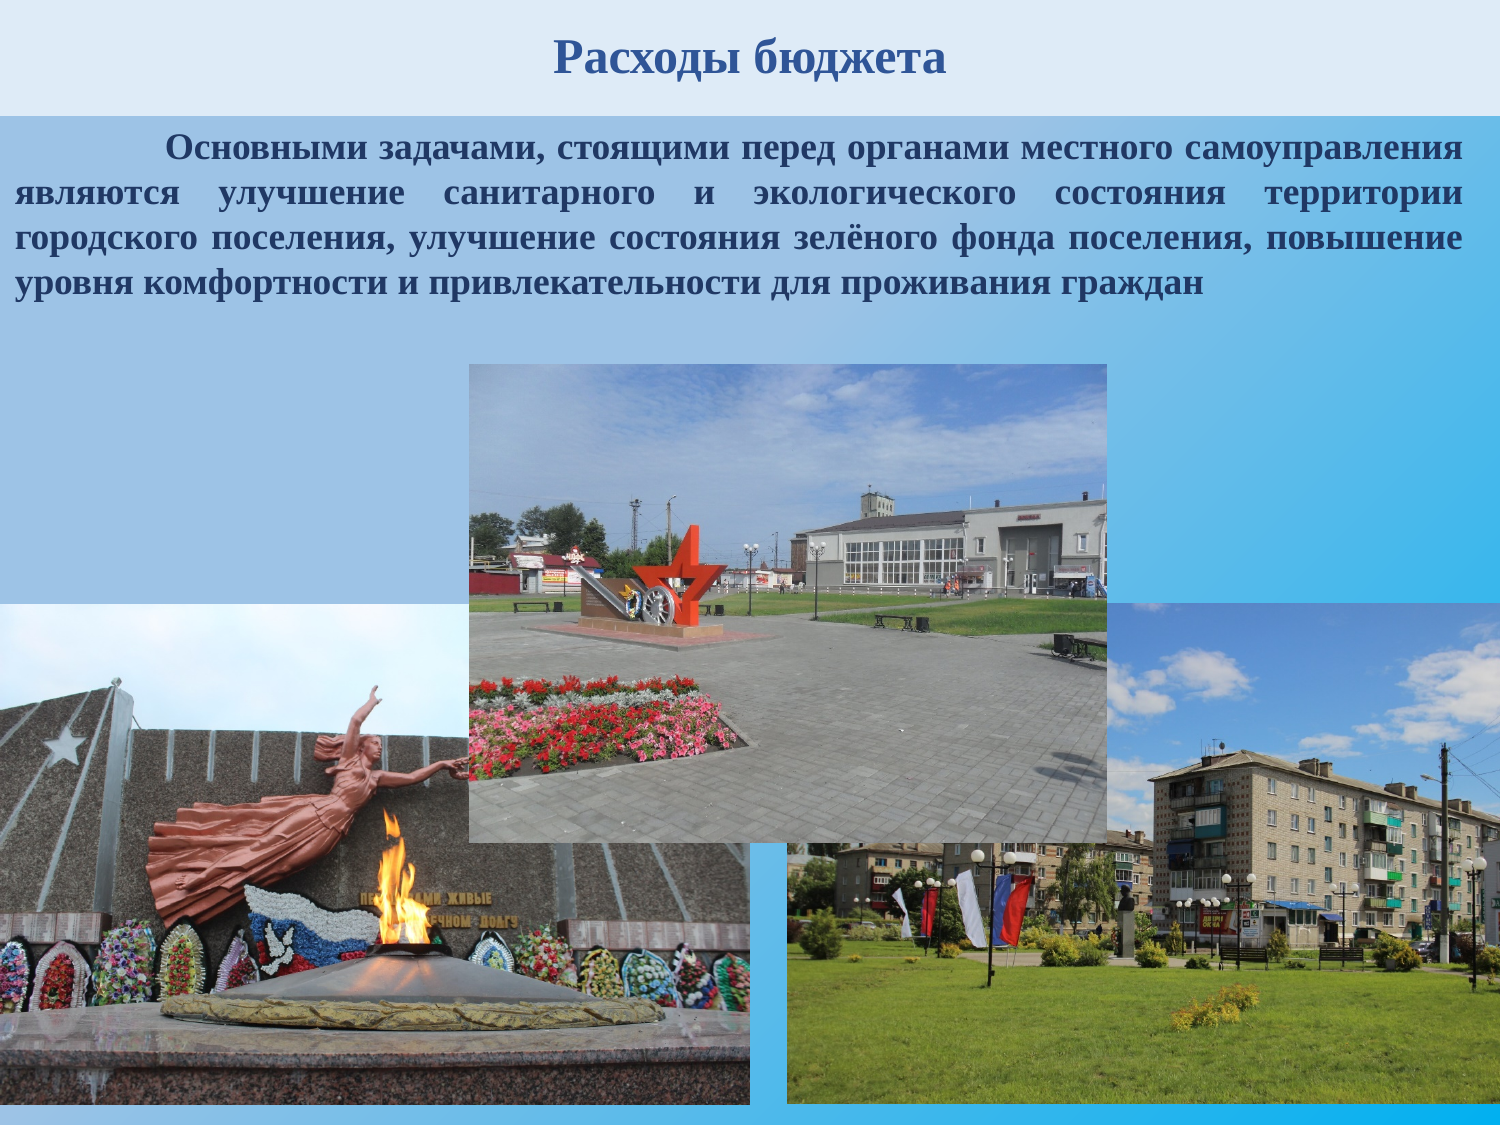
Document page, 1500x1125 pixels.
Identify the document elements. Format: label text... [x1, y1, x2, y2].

title Расходы бюджета [0, 0, 1500, 116]
picture [0, 364, 1500, 1125]
text_box Основными задачами, стоящими перед органами местного самоуправления являются улучшение санитарного и экологического состояния территории городского поселения, улучшение состояния зелёного фонда поселения, повышение уровня комфортности и привлекательности для проживания граждан [0, 114, 1479, 310]
